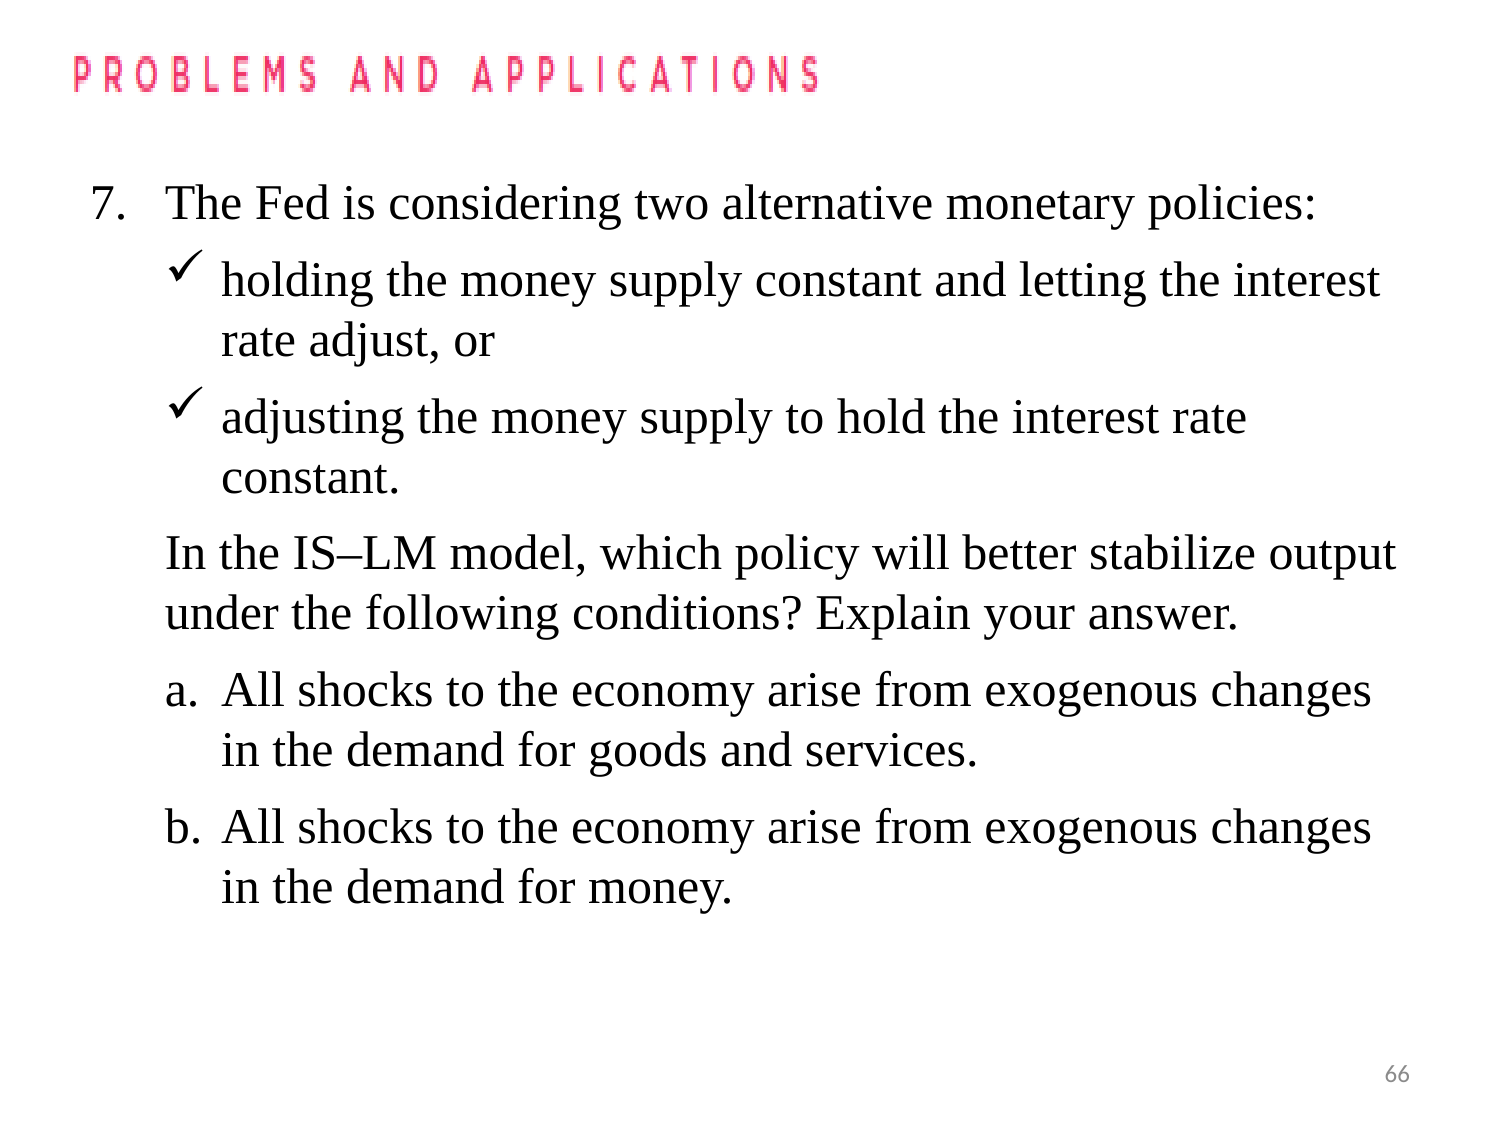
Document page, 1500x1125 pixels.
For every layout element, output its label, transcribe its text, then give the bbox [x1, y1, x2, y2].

picture [62, 24, 838, 113]
slide_number 66 [1074, 1042, 1425, 1103]
text_box The Fed is considering two alternative monetary policies: holding the money supply constant and letting the interest rate adjust, or adjusting the money supply to hold the interest rate constant. In the IS–LM model, which policy will better stabilize output under the following conditions? Explain your answer. All shocks to the economy arise from exogenous changes in the demand for goods and services. All shocks to the economy arise from exogenous changes in the demand for money. [74, 162, 1413, 921]
